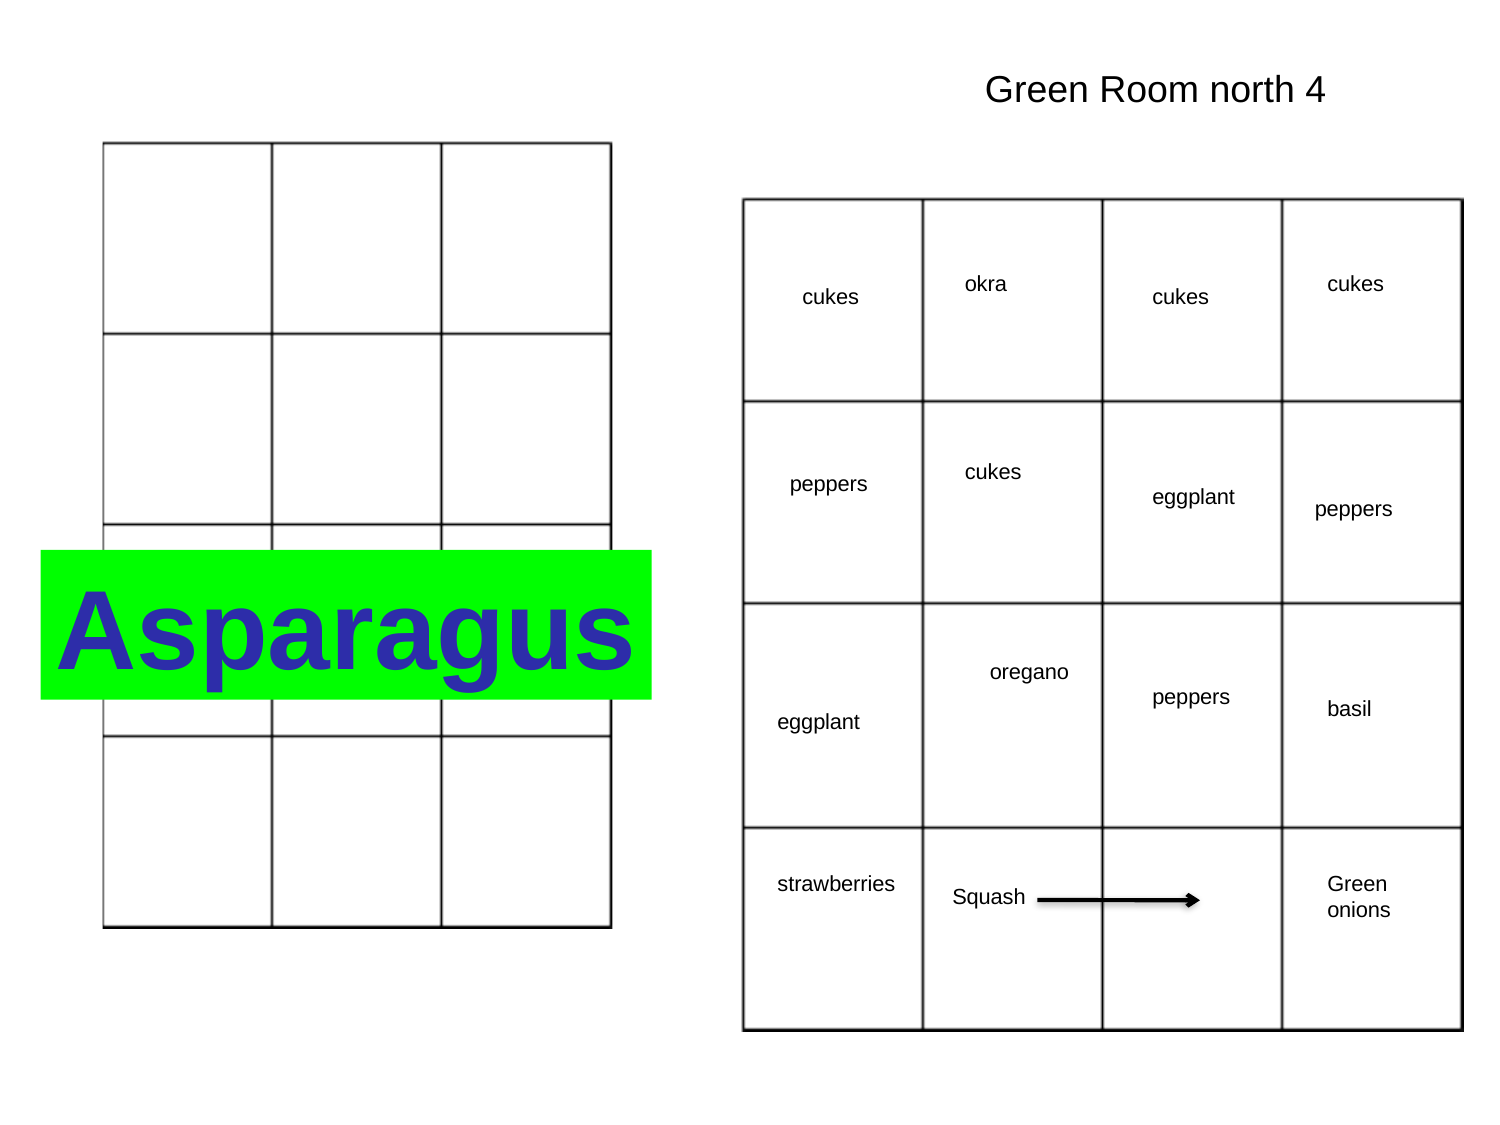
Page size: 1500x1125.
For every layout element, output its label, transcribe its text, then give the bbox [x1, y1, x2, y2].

text_box Asparagus [617, 549, 652, 700]
text_box Asparagus [40, 549, 97, 700]
picture [740, 196, 1465, 1032]
picture [102, 139, 613, 929]
text_box Green Room north 4 [973, 65, 1338, 111]
